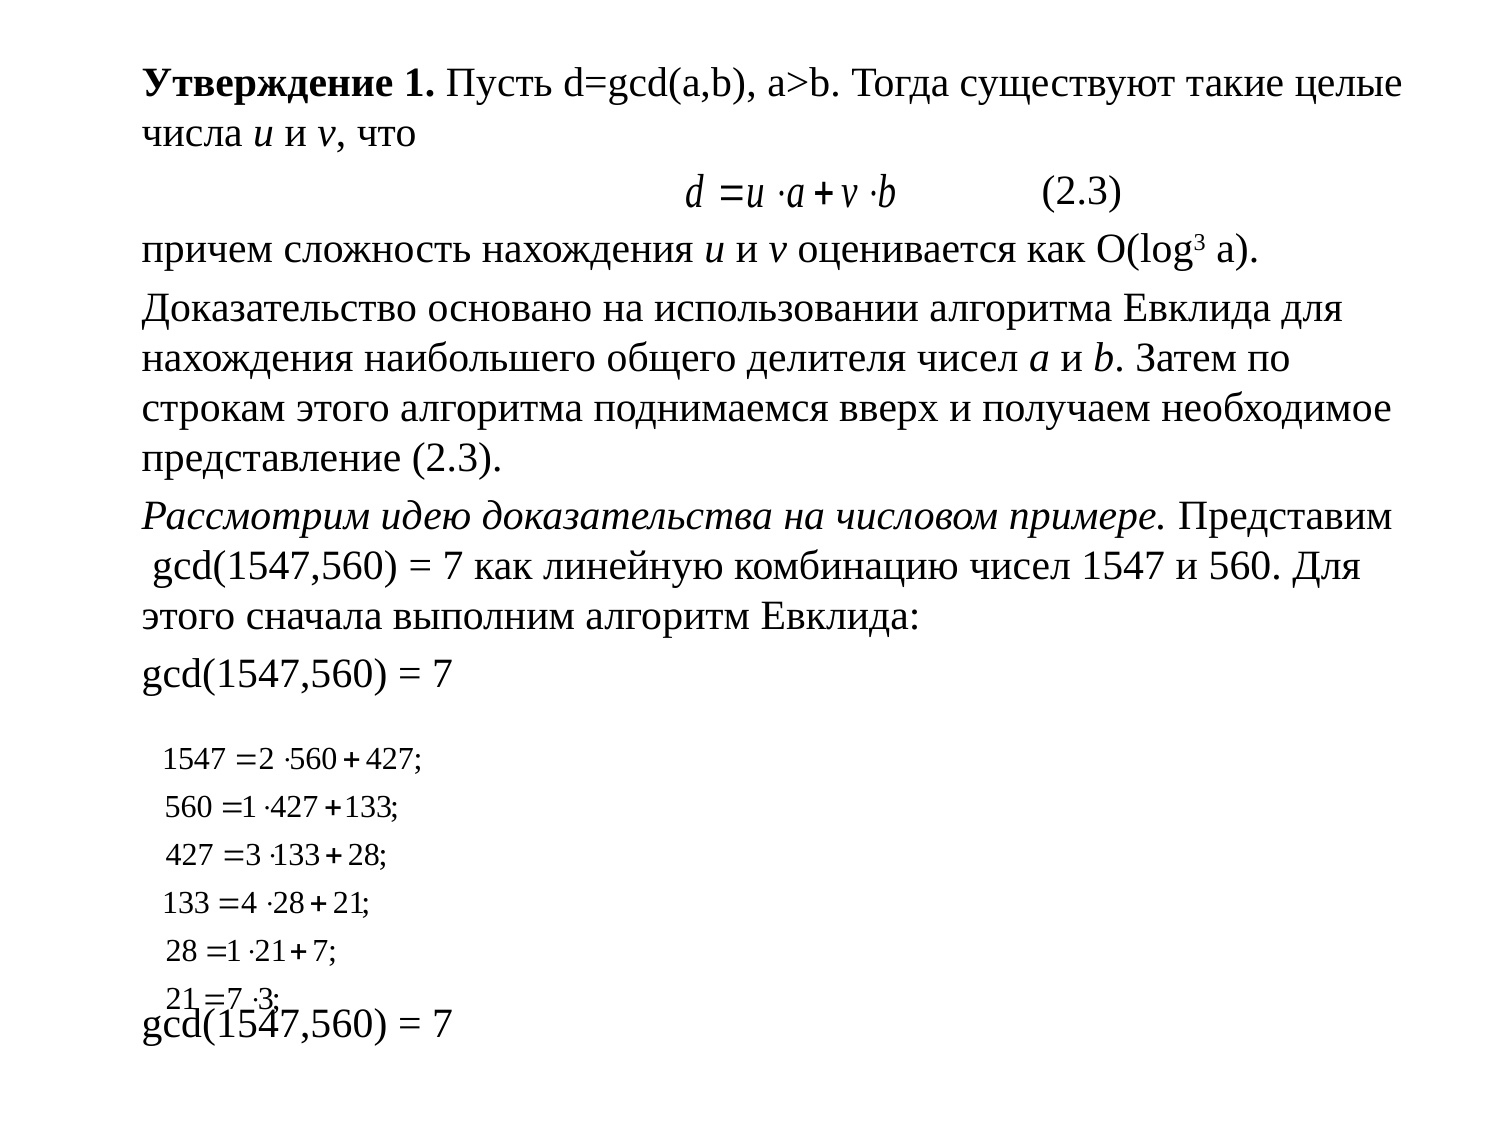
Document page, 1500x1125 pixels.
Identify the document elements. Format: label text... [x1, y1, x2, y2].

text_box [160, 739, 429, 1024]
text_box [679, 163, 903, 220]
list Утверждение 1. Пусть d=gcd(a,b), a>b. Тогда существуют такие целые числа u и v, что (2.3) причем сложность нахождения u и v оценивается как O(log3 a). Доказательство основано на использовании алгоритма Евклида для нахождения наибольшего общего делителя чисел a и b. Затем по строкам этого алгоритма поднимаемся вверх и получаем необходимое представление (2.3). Рассмотрим идею доказательства на числовом примере. Представим gcd(1547,560) = 7 как линейную комбинацию чисел 1547 и 560. Для этого сначала выполним алгоритм Евклида: gcd(1547,560) = 7 gcd(1547,560) = 7 [70, 46, 1421, 1079]
